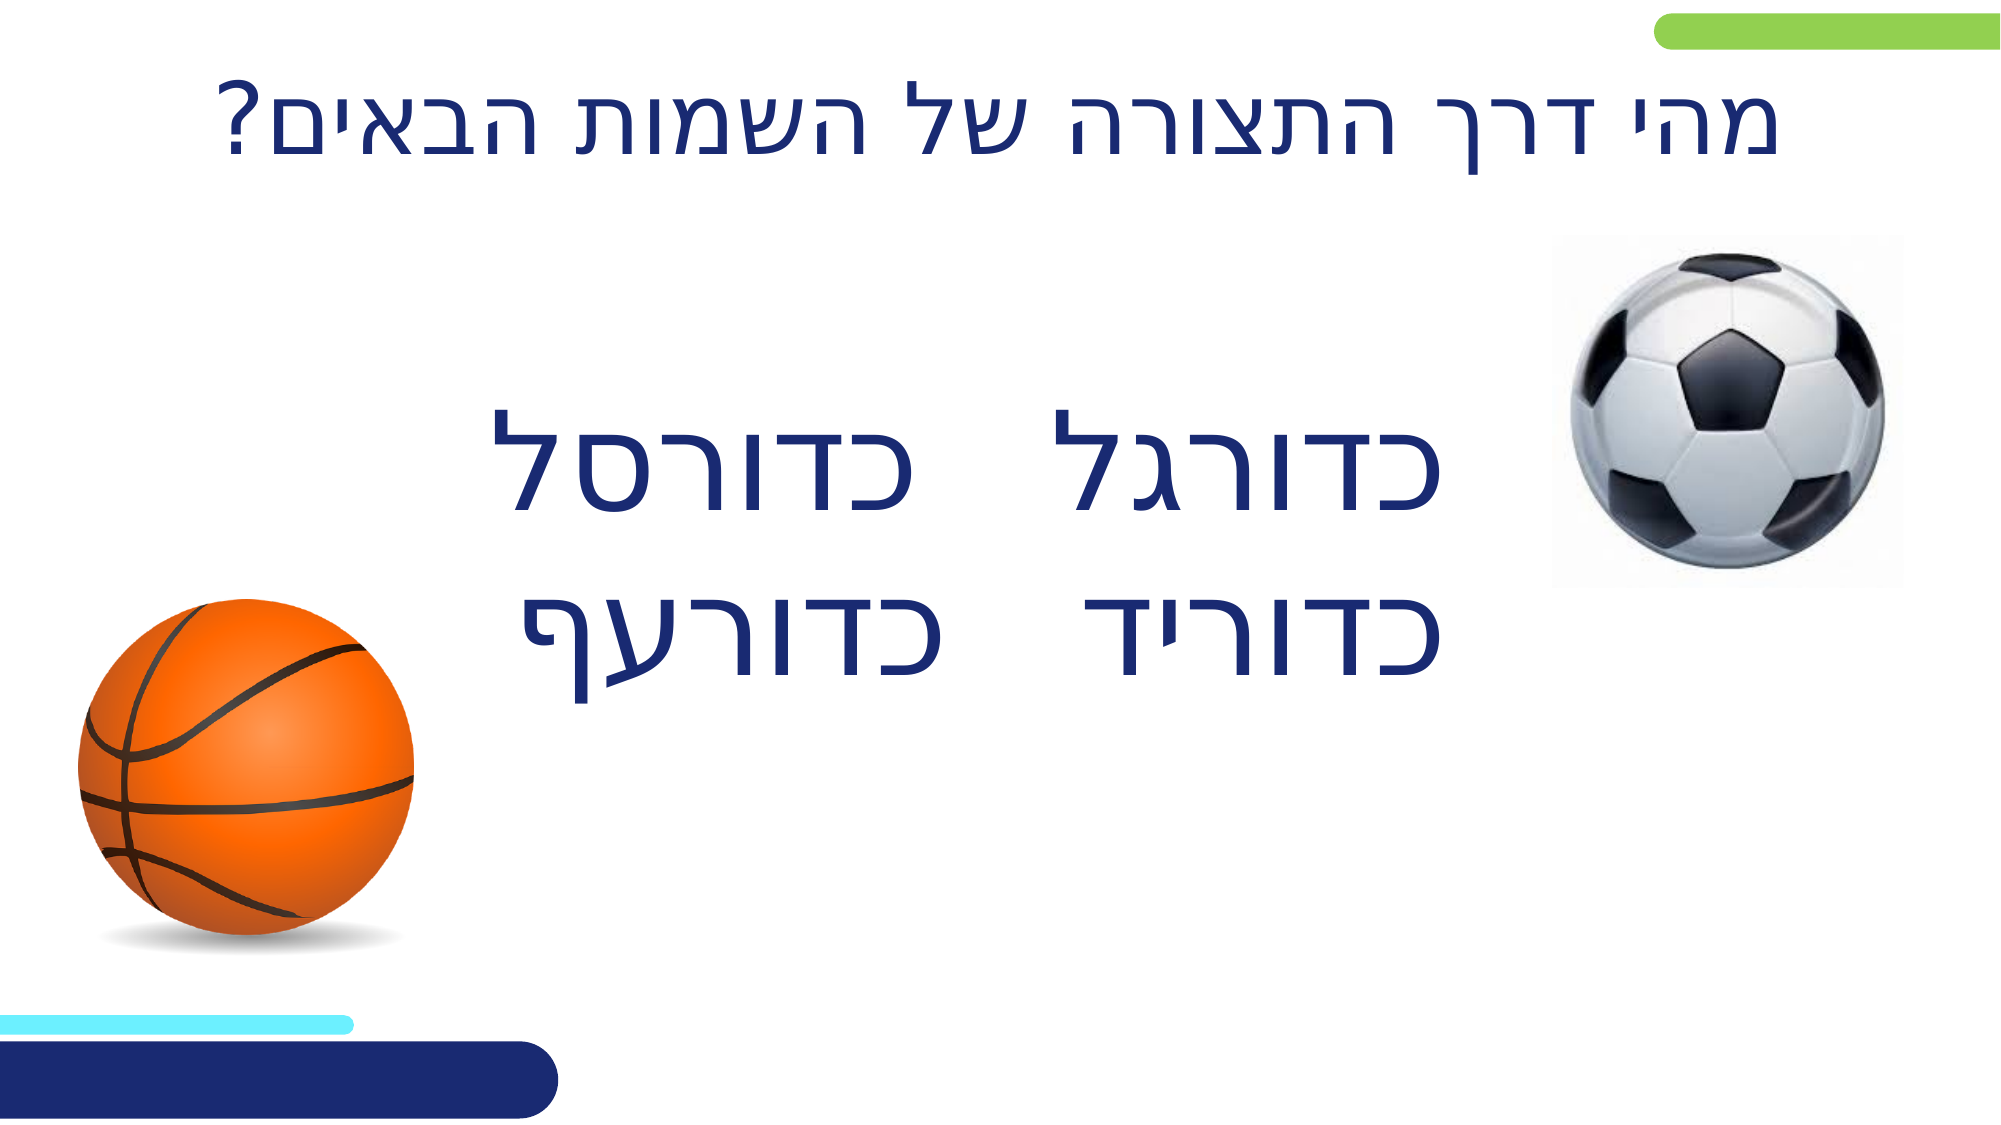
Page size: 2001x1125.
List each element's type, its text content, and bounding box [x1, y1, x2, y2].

picture [1551, 235, 1904, 588]
title כדורגל כדורסל כדוריד כדורעף [166, 198, 1465, 1097]
list מהי דרך התצורה של השמות הבאים? [0, 31, 2000, 198]
picture [78, 598, 414, 956]
